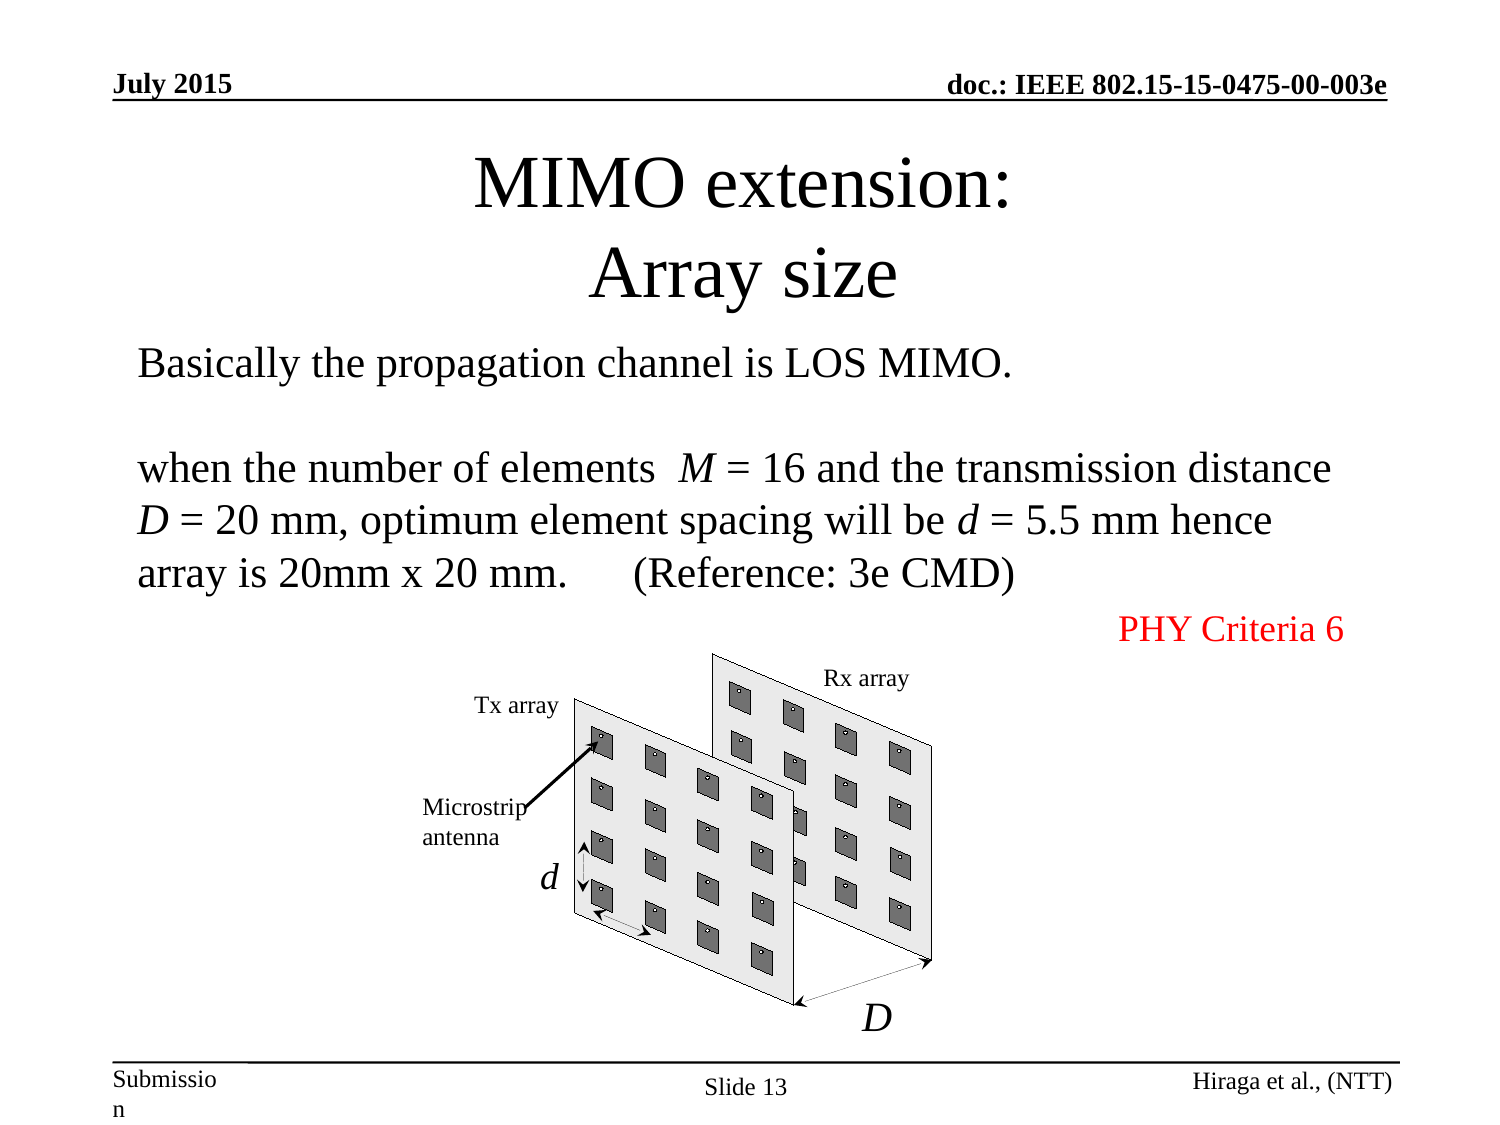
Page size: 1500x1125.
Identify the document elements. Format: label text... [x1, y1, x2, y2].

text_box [525, 653, 959, 1049]
text_box Tx array [459, 680, 520, 726]
text_box MIMO extension: Array size [24, 124, 1463, 320]
text_box Microstrip antenna [407, 783, 520, 858]
text_box PHY Criteria 6 [1103, 596, 1360, 657]
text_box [525, 741, 599, 808]
text_box Basically the propagation channel is LOS MIMO. when the number of elements M = 16 and the transmission distance D = 20 mm, optimum element spacing will be d = 5.5 mm hence array is 20mm x 20 mm. (Reference: 3e CMD) [122, 326, 1376, 604]
